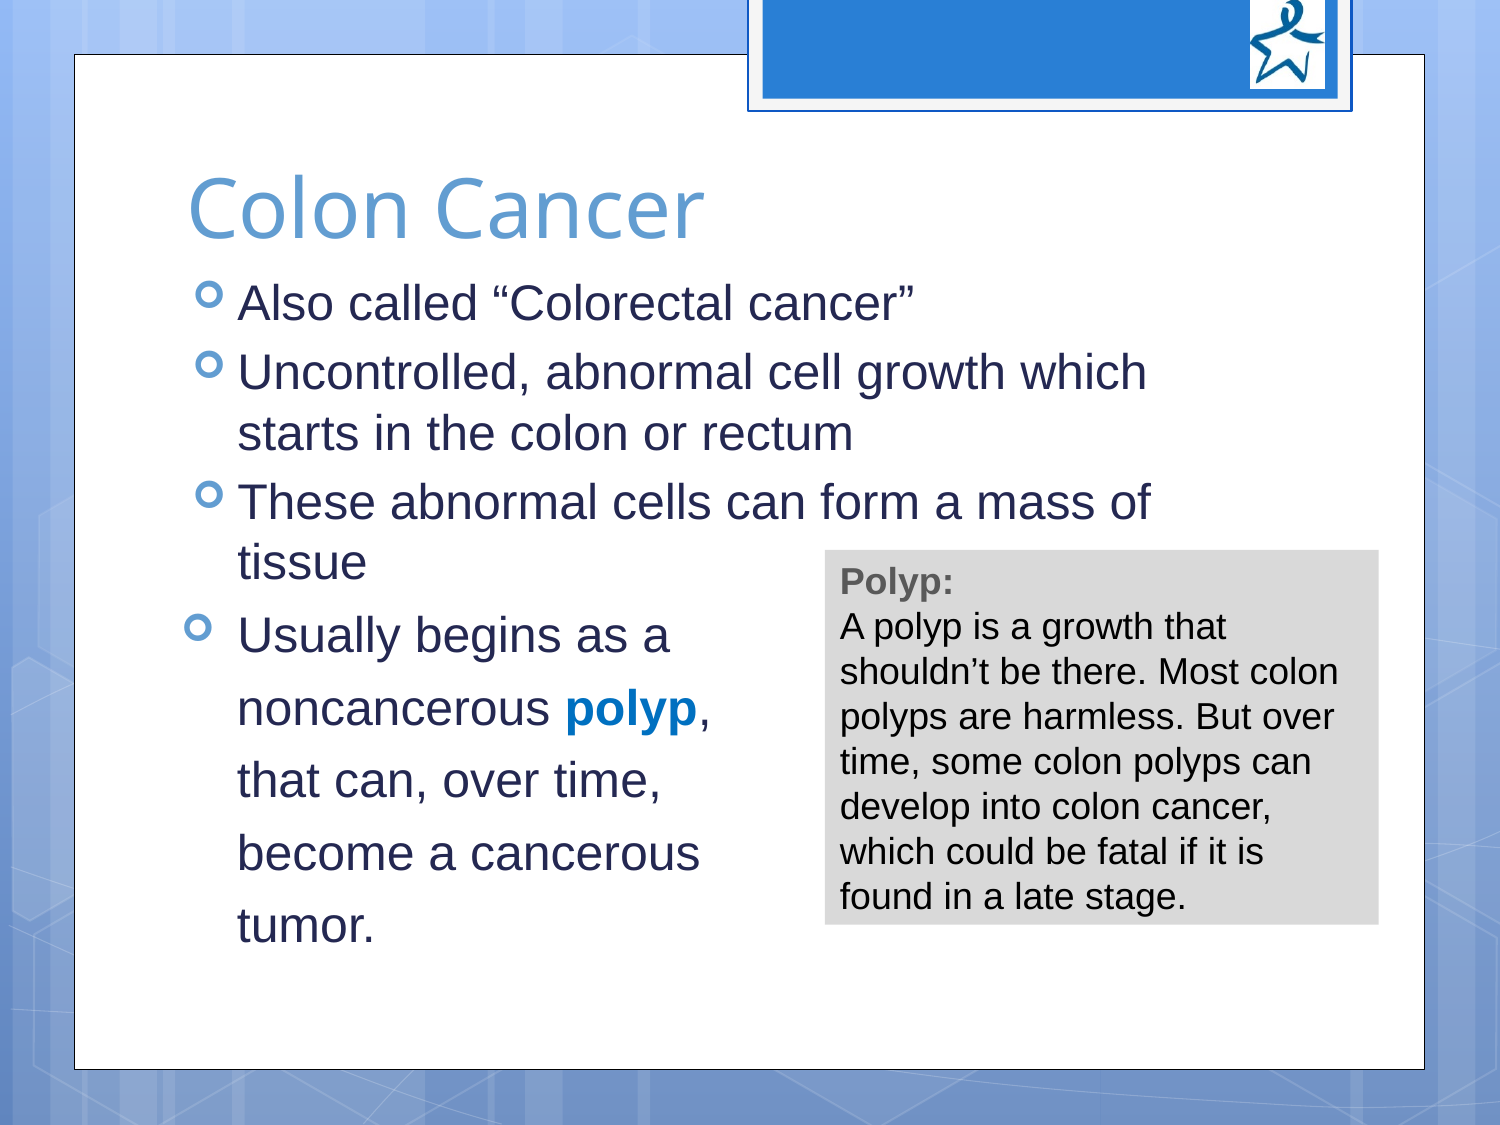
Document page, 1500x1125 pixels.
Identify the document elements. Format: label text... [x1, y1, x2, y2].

picture [1249, 0, 1326, 90]
text_box Polyp: A polyp is a growth that shouldn’t be there. Most colon polyps are harmless. But over time, some colon polyps can develop into colon cancer, which could be fatal if it is found in a late stage. [824, 549, 1379, 925]
title Colon Cancer [171, 75, 1324, 263]
list Also called “Colorectal cancer” Uncontrolled, abnormal cell growth which starts in the colon or rectum These abnormal cells can form a mass of tissue Usually begins as a noncancerous polyp, that can, over time, become a cancerous tumor. [165, 262, 1278, 1000]
